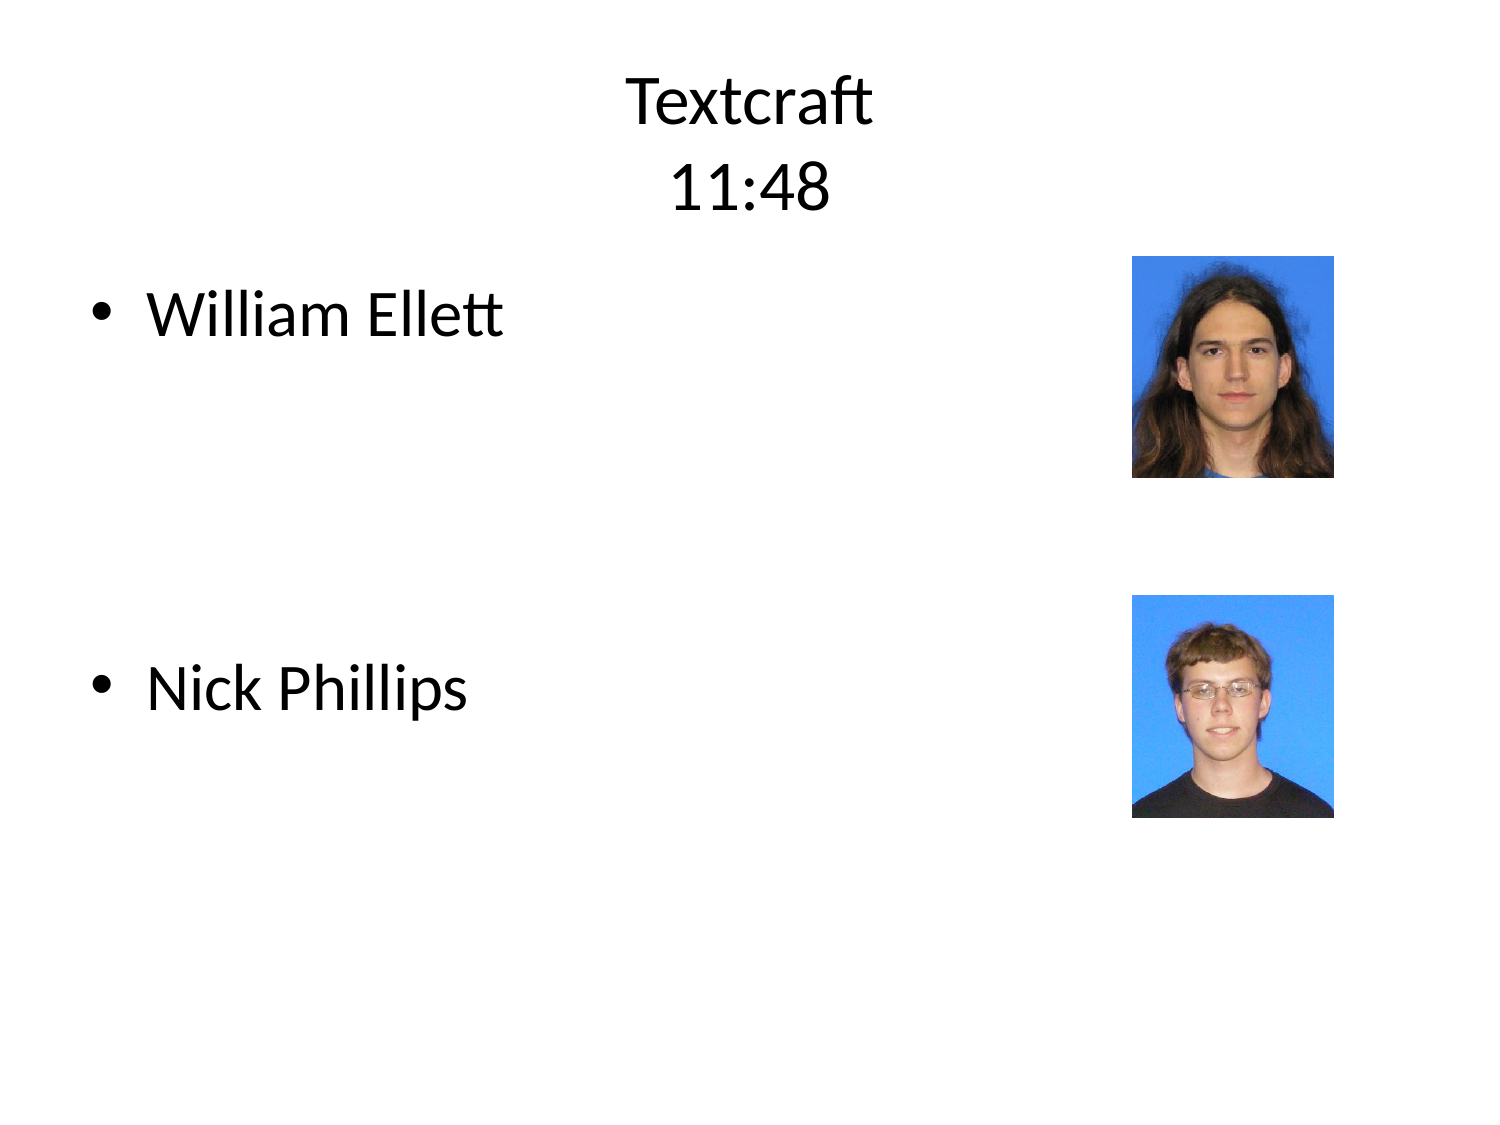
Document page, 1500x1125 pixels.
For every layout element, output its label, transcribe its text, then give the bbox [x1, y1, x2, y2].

picture [1132, 255, 1335, 478]
picture [1132, 595, 1335, 818]
title Textcraft 11:48 [75, 45, 1425, 233]
list William Ellett Nick Phillips [75, 262, 1425, 1005]
